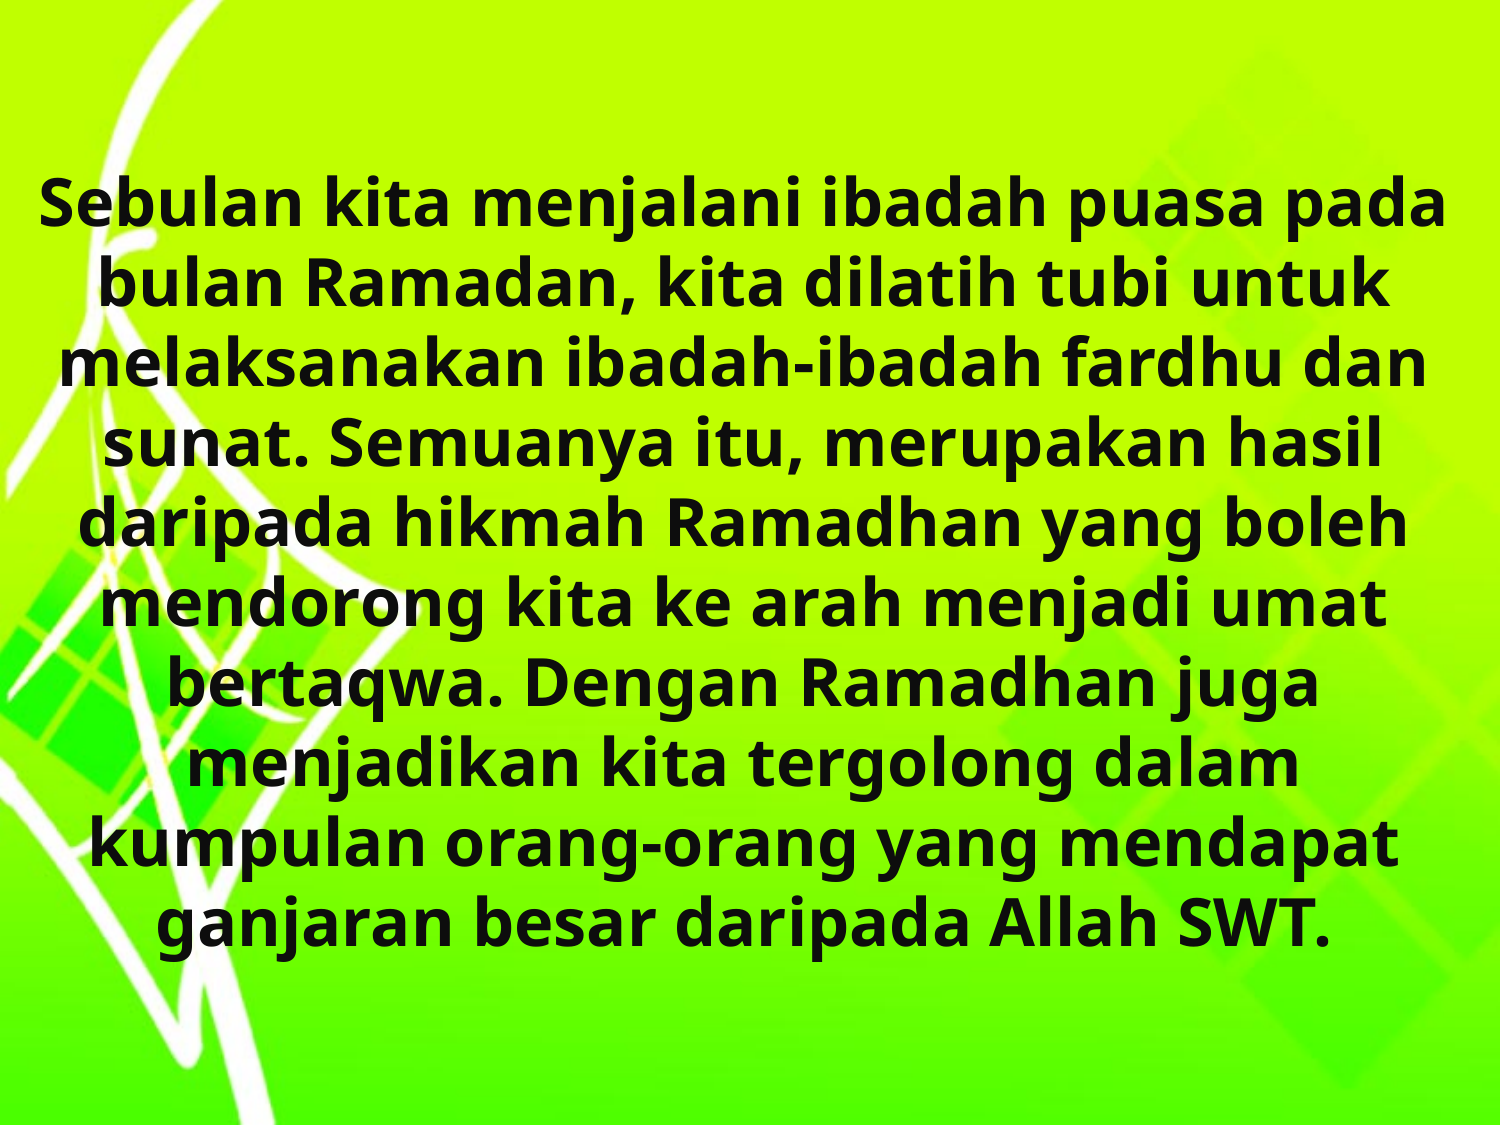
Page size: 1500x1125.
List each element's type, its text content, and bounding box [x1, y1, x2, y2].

picture [0, 0, 1500, 1125]
text_box Sebulan kita menjalani ibadah puasa pada bulan Ramadan, kita dilatih tubi untuk melaksanakan ibadah-ibadah fardhu dan sunat. Semuanya itu, merupakan hasil daripada hikmah Ramadhan yang boleh mendorong kita ke arah menjadi umat bertaqwa. Dengan Ramadhan juga menjadikan kita tergolong dalam kumpulan orang-orang yang mendapat ganjaran besar daripada Allah SWT. [17, 152, 1471, 968]
